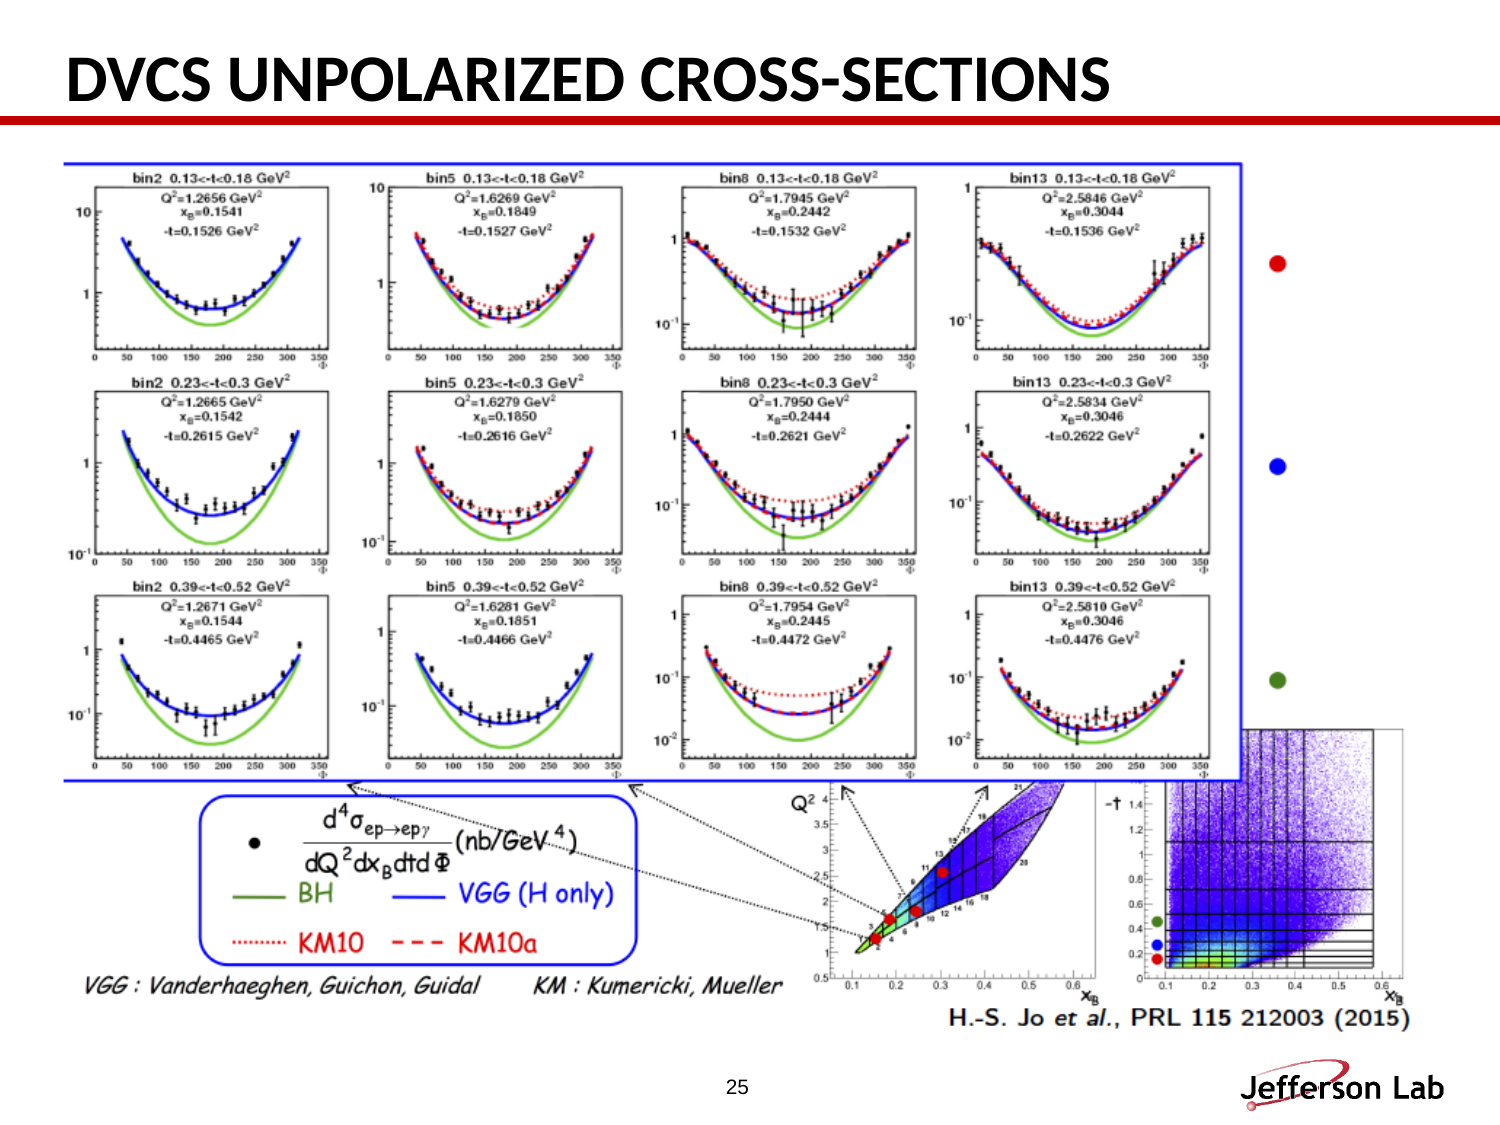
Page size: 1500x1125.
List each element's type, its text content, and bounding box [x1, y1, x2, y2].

title DVCS Unpolarized Cross-Sections [50, 39, 1440, 120]
picture [42, 158, 1440, 1042]
picture [1238, 1051, 1457, 1122]
slide_number 25 [693, 1060, 782, 1111]
